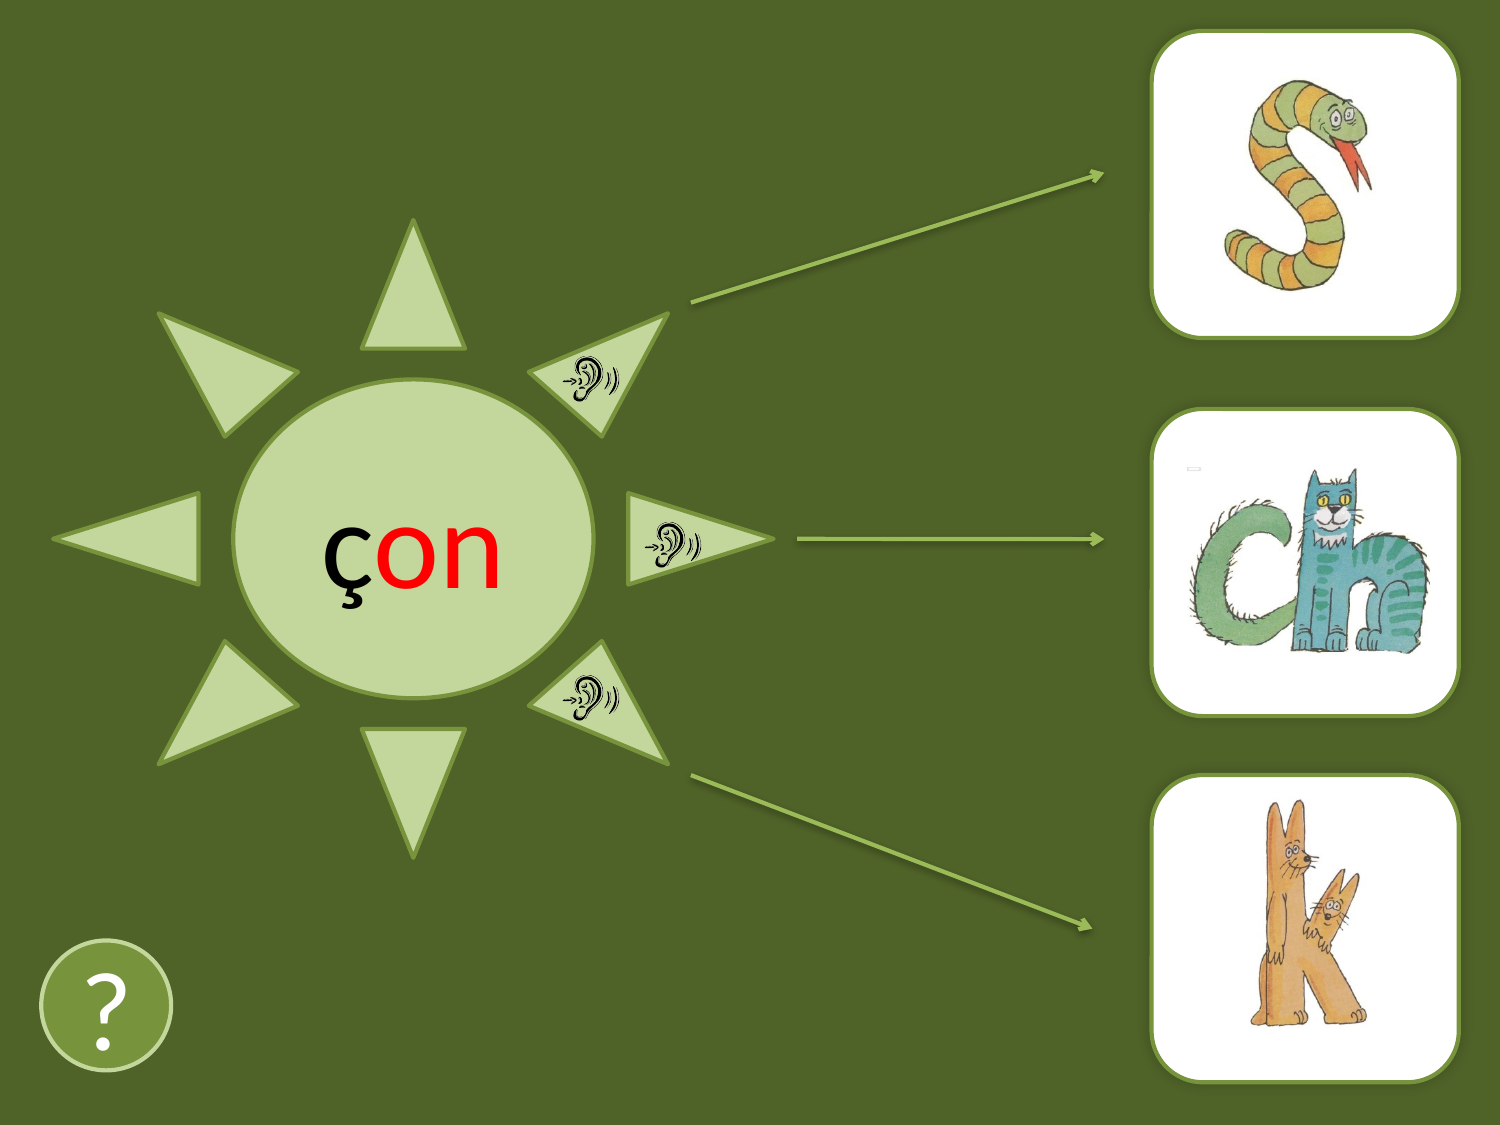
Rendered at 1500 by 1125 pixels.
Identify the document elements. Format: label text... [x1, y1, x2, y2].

picture [1222, 77, 1378, 293]
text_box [690, 774, 1093, 929]
picture [1186, 467, 1431, 656]
text_box ? [39, 938, 174, 1073]
picture [560, 668, 621, 729]
text_box [1125, 371, 1485, 1125]
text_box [690, 172, 1105, 303]
picture [643, 514, 703, 575]
text_box [1125, 0, 1485, 357]
picture [1245, 798, 1370, 1029]
text_box [800, 541, 1102, 545]
text_box [0, 0, 1500, 1125]
picture [560, 349, 621, 410]
